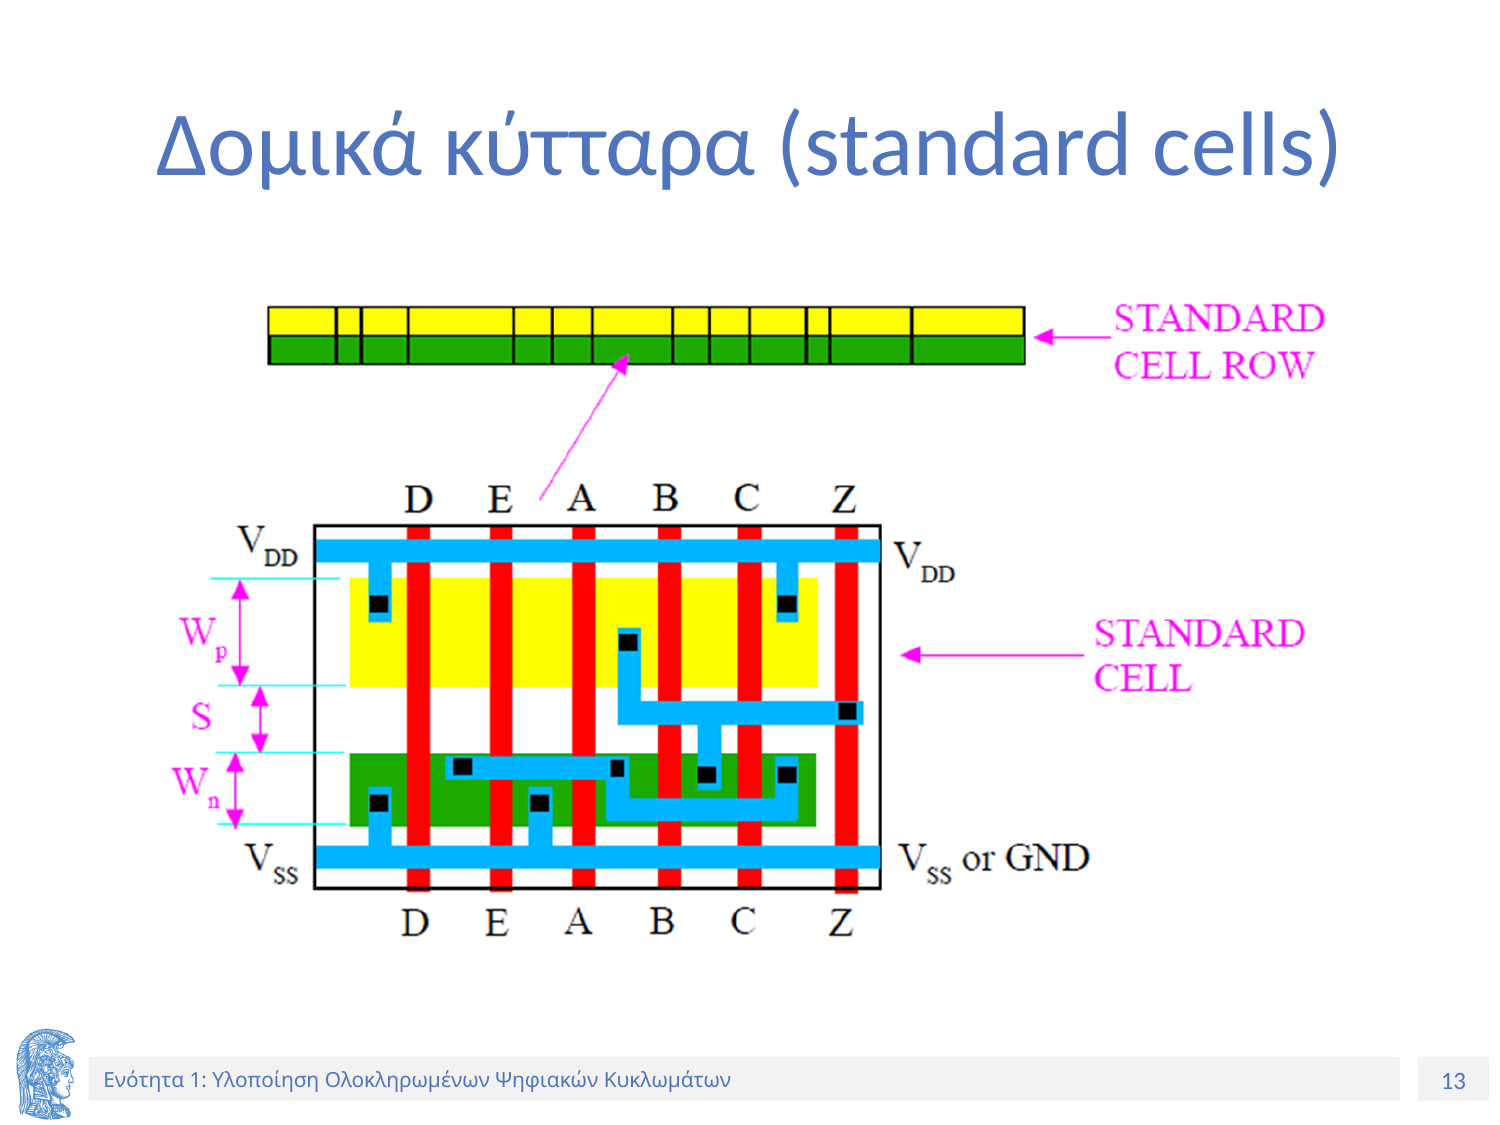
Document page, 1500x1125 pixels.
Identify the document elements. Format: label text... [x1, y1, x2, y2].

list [119, 249, 1381, 993]
title Δομικά κύτταρα (standard cells) [75, 45, 1425, 233]
picture [9, 1025, 81, 1120]
